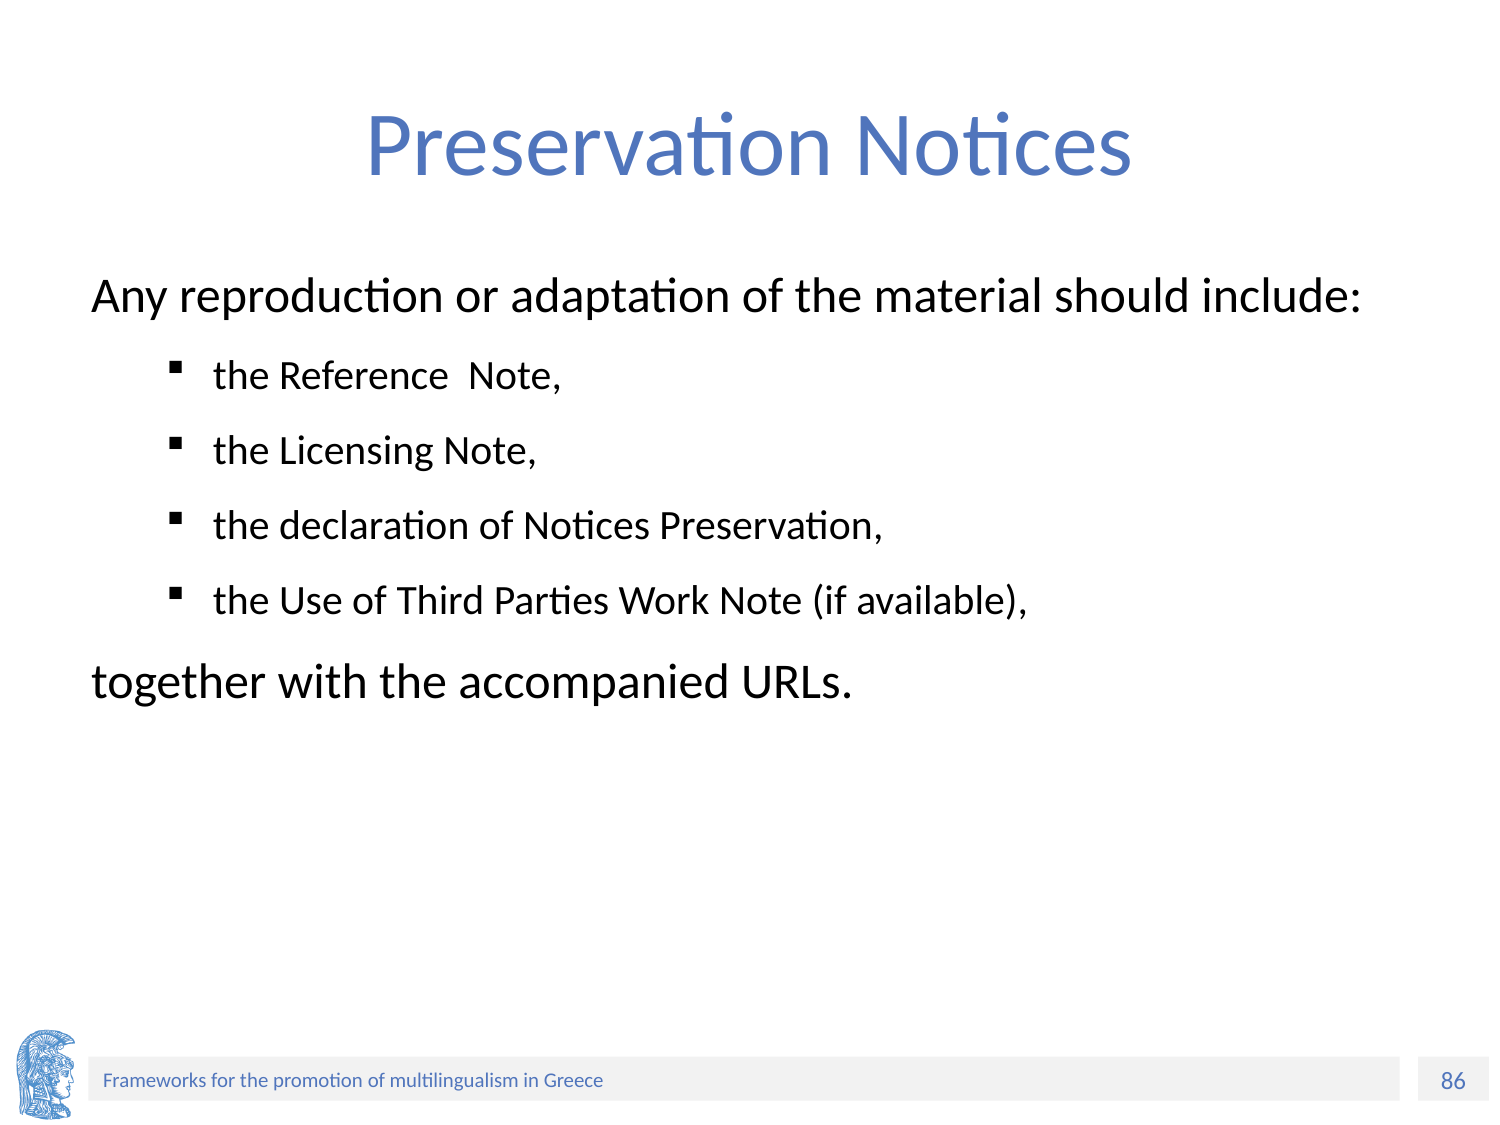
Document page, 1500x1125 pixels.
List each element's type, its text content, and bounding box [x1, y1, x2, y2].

title Preservation Notices [75, 45, 1425, 233]
picture [9, 1026, 81, 1120]
list Any reproduction or adaptation of the material should include: the Reference Note, the Licensing Note, the declaration of Notices Preservation, the Use of Third Parties Work Note (if available), together with the accompanied URLs. [76, 255, 1427, 998]
